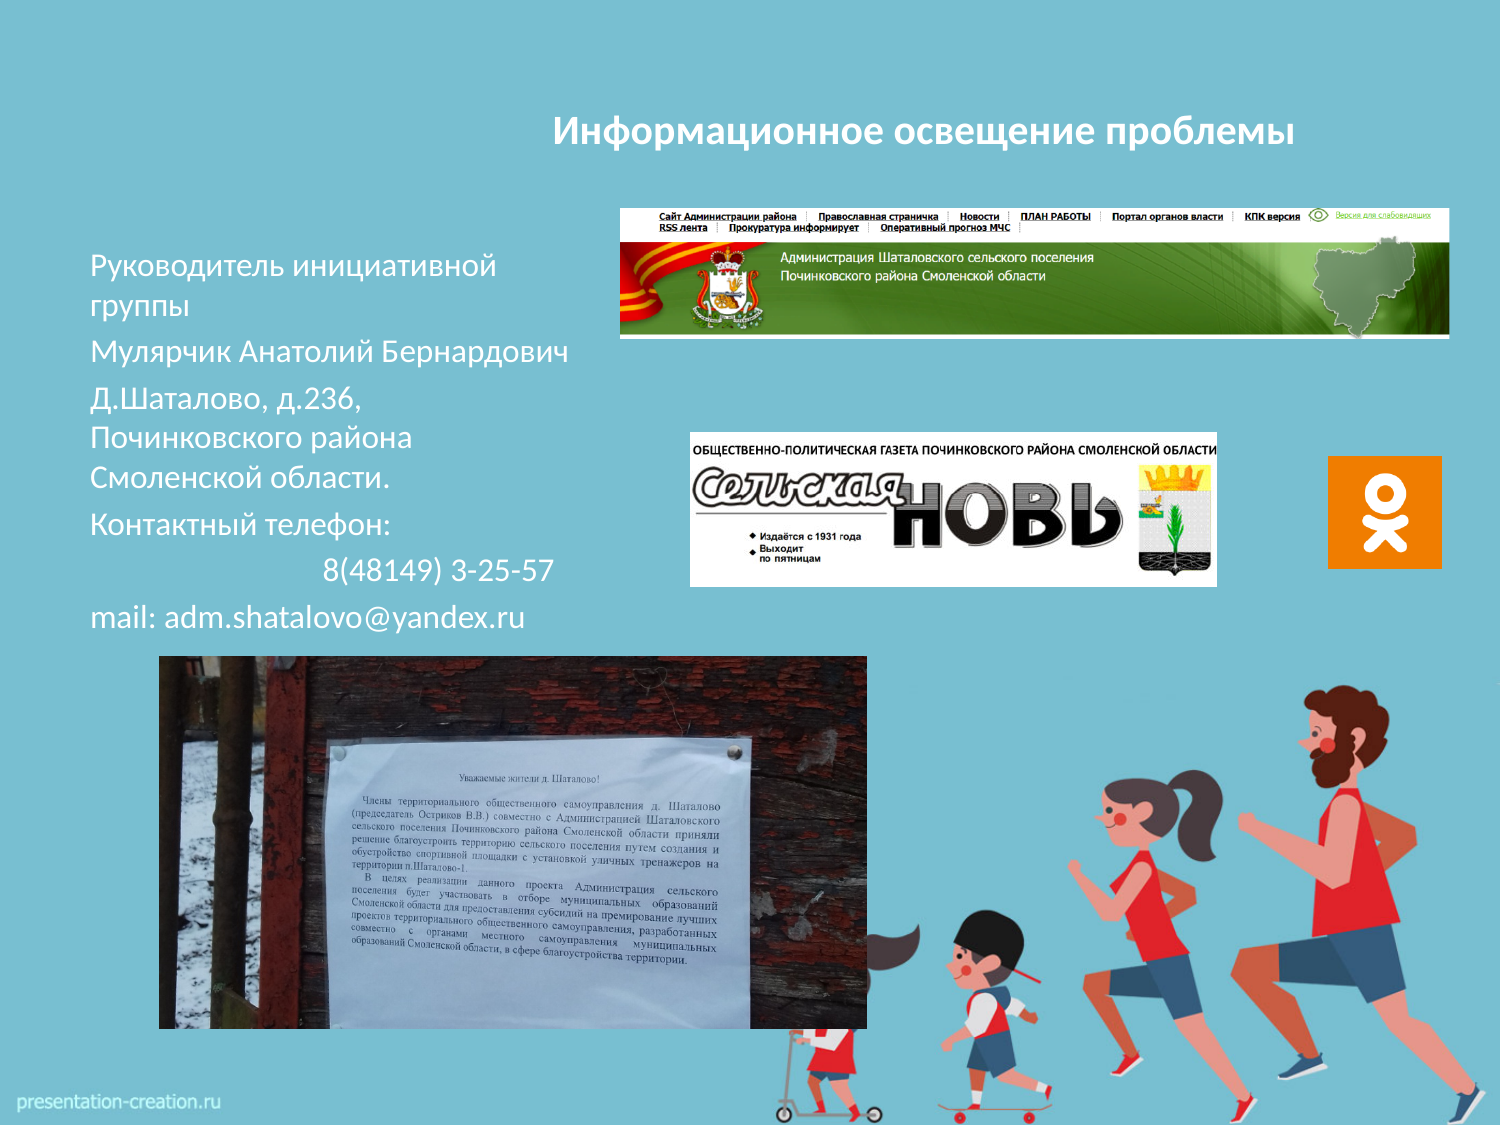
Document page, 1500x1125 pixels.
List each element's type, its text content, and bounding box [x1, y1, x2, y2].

list Руководитель инициативной группы Мулярчик Анатолий Бернардович Д.Шаталово, д.236, Починковского района Смоленской области. Контактный телефон: 8(48149) 3-25-57 mail: adm.shatalovo@yandex.ru [75, 235, 597, 776]
picture [0, 0, 1500, 1125]
title Информационное освещение проблемы [537, 54, 1323, 161]
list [1328, 455, 1442, 569]
